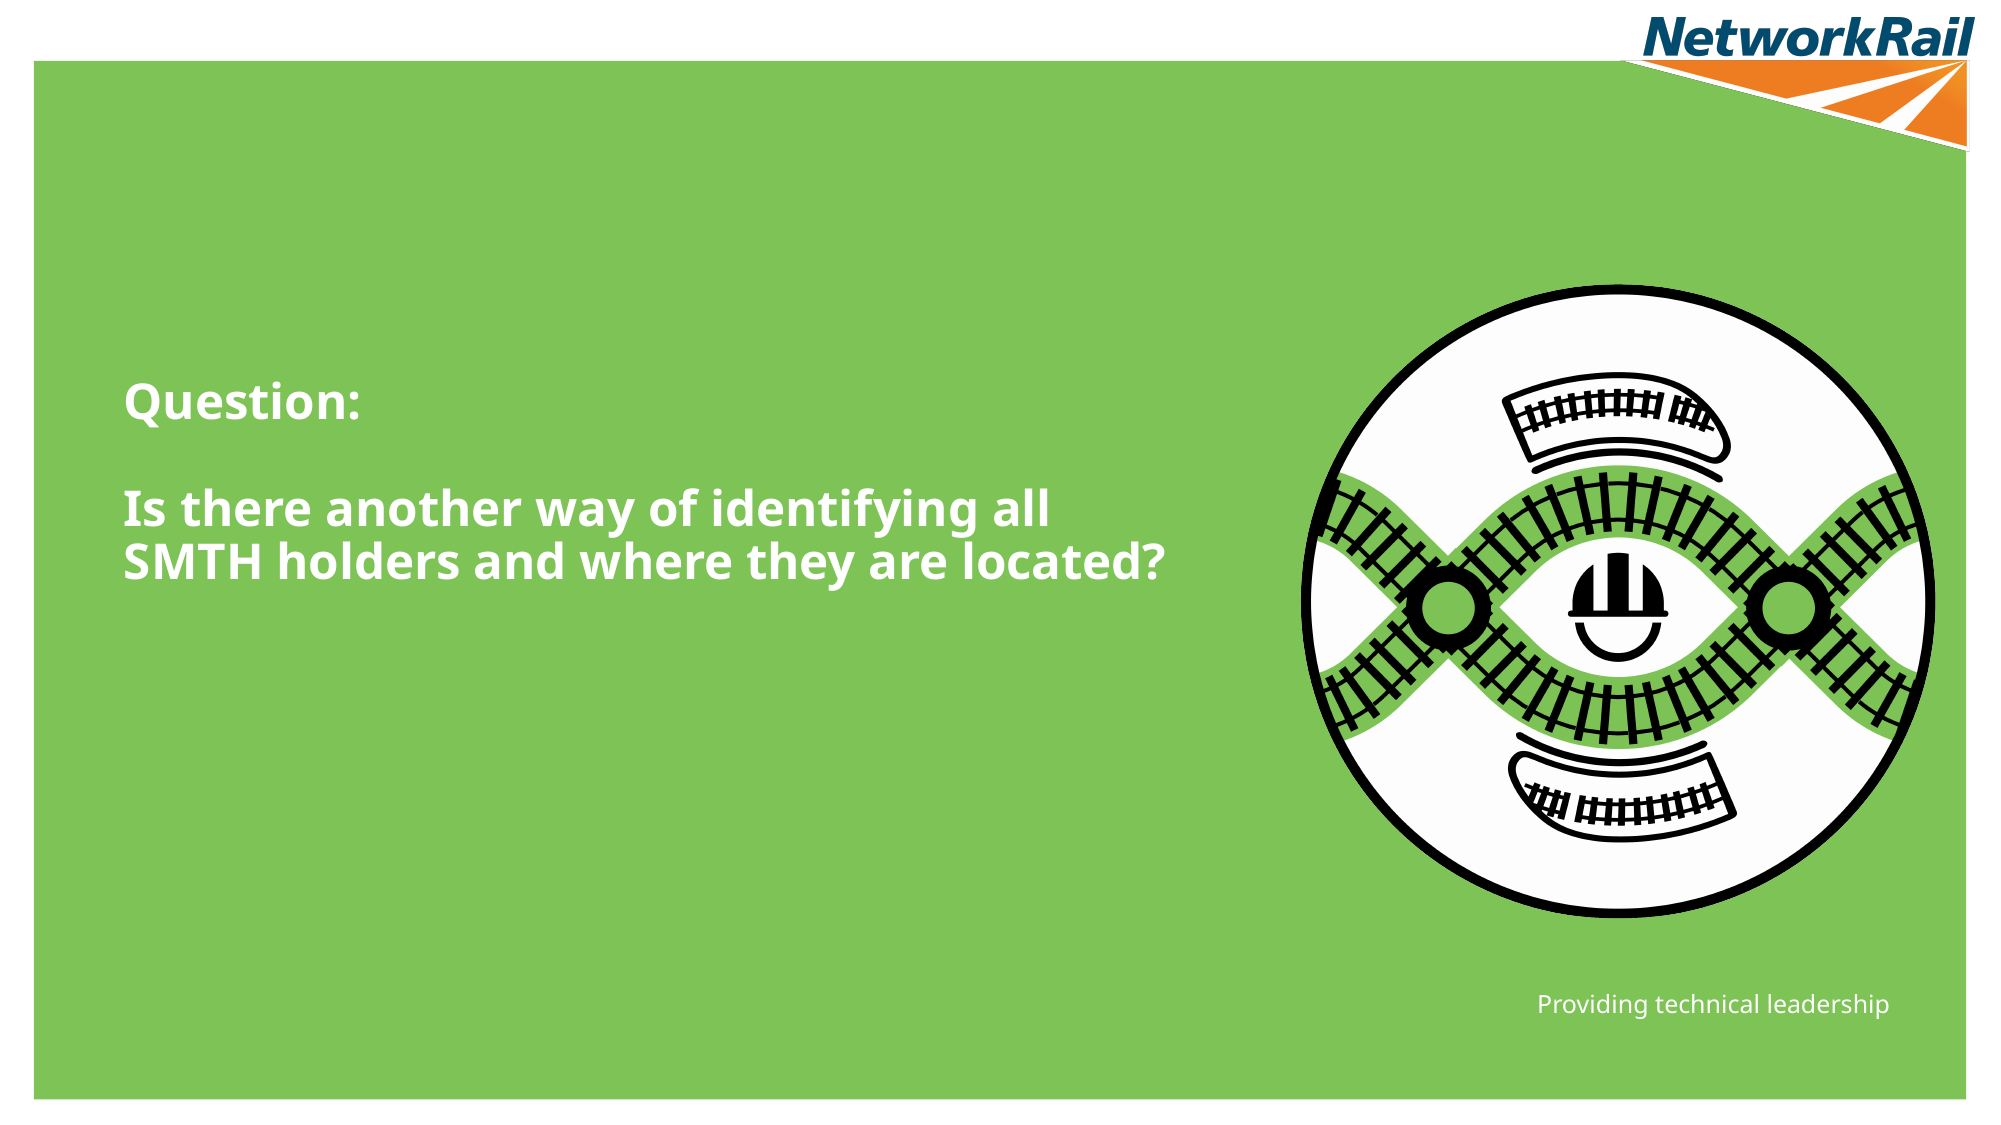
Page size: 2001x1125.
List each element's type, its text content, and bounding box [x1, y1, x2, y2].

picture [1664, 17, 1676, 39]
picture [1275, 284, 1961, 919]
picture [1620, 17, 1975, 152]
picture [1891, 25, 1902, 32]
title Question: Is there another way of identifying all SMTH holders and where they are located? [123, 348, 1179, 657]
